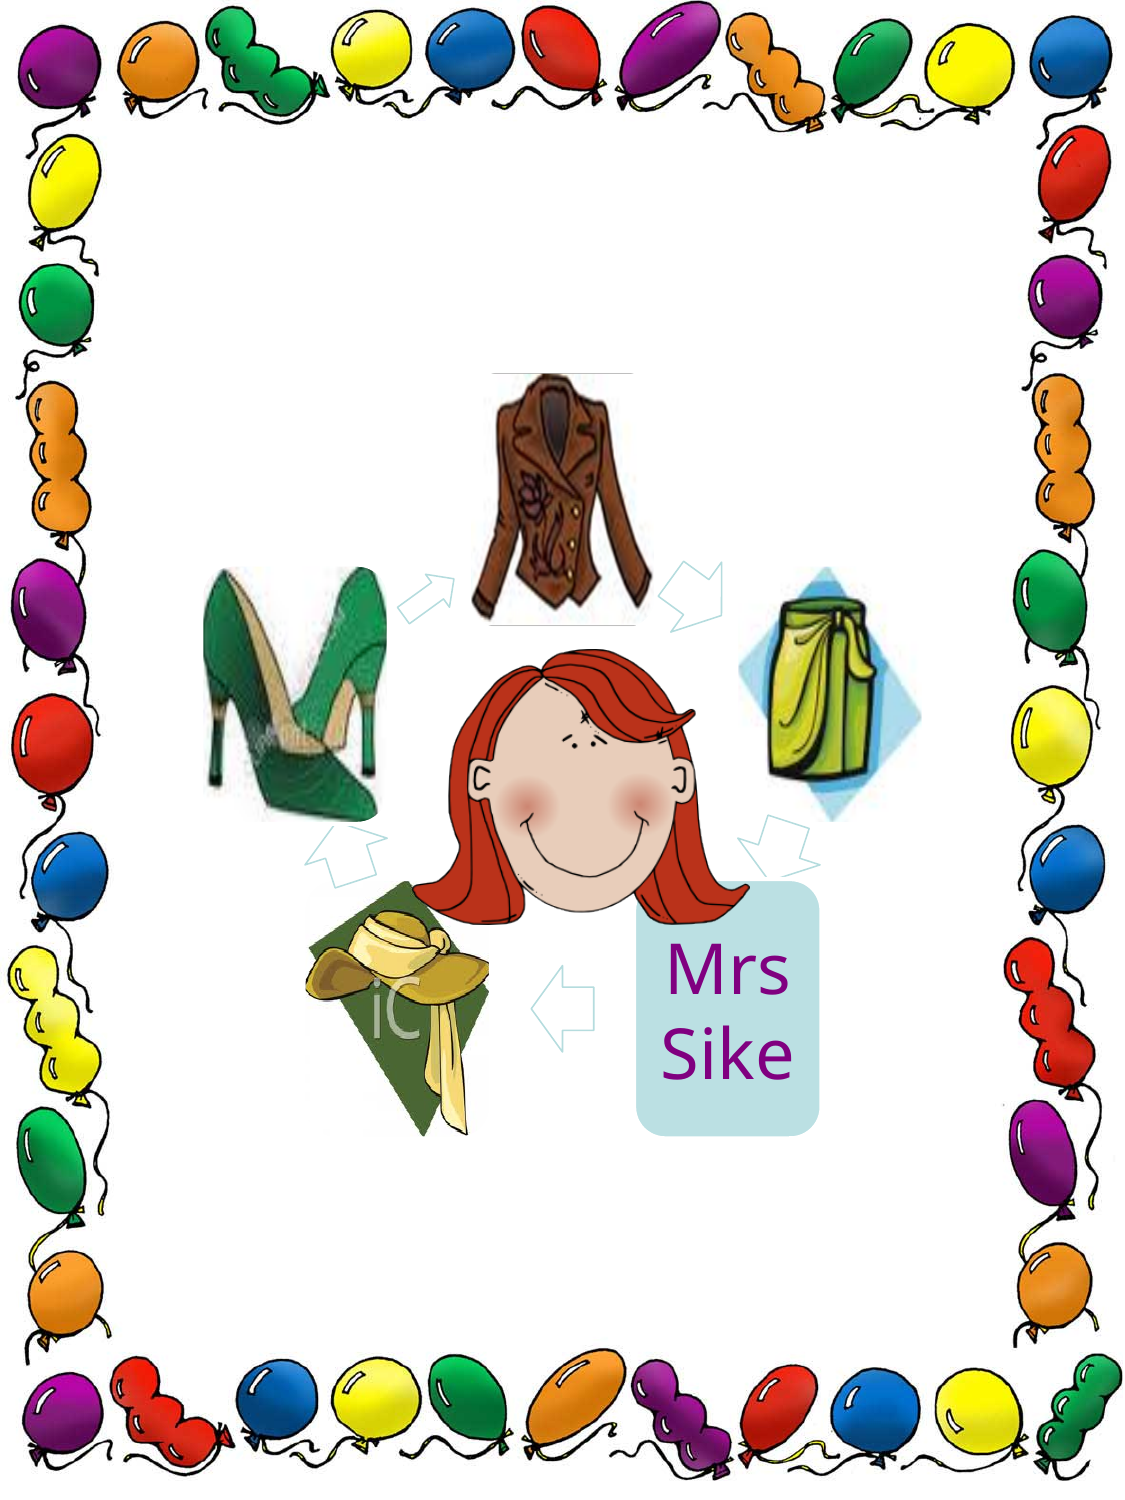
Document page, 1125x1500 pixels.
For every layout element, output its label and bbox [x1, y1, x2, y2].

picture [0, 0, 1124, 1482]
text_box [187, 262, 938, 1301]
